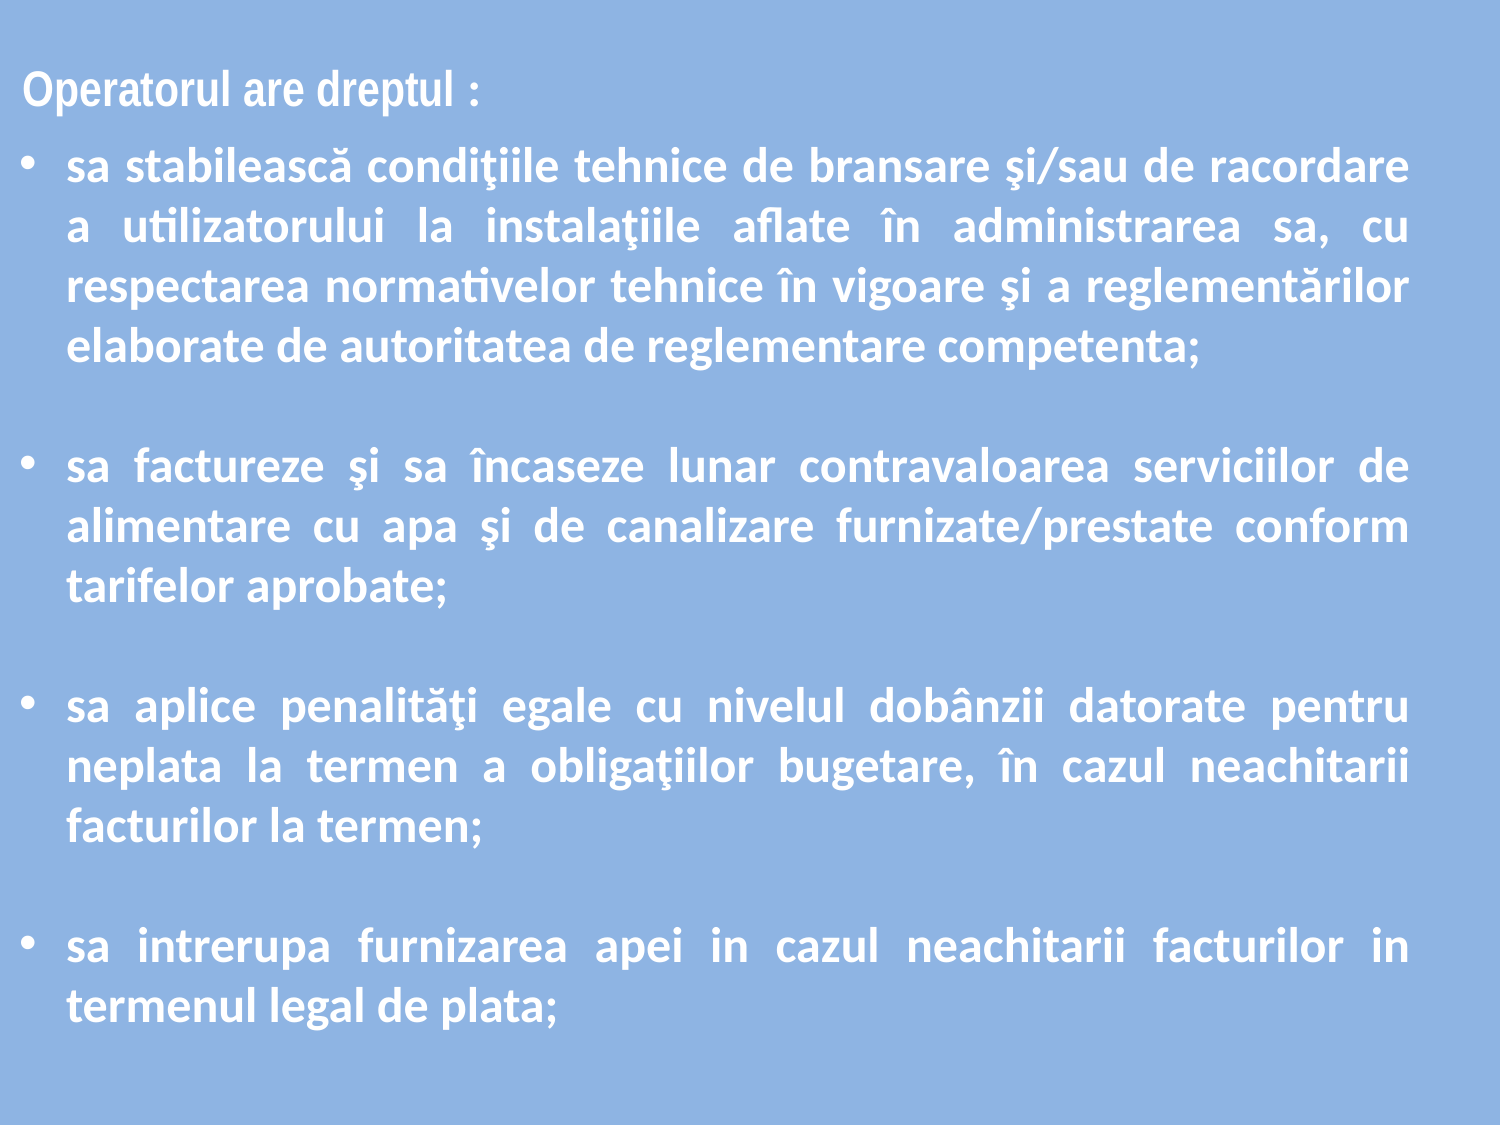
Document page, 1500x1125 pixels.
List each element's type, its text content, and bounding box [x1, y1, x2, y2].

text_box Operatorul are dreptul : [0, 49, 497, 124]
text_box sa stabilească condiţiile tehnice de bransare şi/sau de racordare a utilizatorului la instalaţiile aflate în administrarea sa, cu respectarea normativelor tehnice în vigoare şi a reglementărilor elaborate de autoritatea de reglementare competenta; sa factureze şi sa încaseze lunar contravaloarea serviciilor de alimentare cu apa şi de canalizare furnizate/prestate conform tarifelor aprobate; sa aplice penalităţi egale cu nivelul dobânzii datorate pentru neplata la termen a obligaţiilor bugetare, în cazul neachitarii facturilor la termen; sa intrerupa furnizarea apei in cazul neachitarii facturilor in termenul legal de plata; [4, 124, 1426, 1040]
